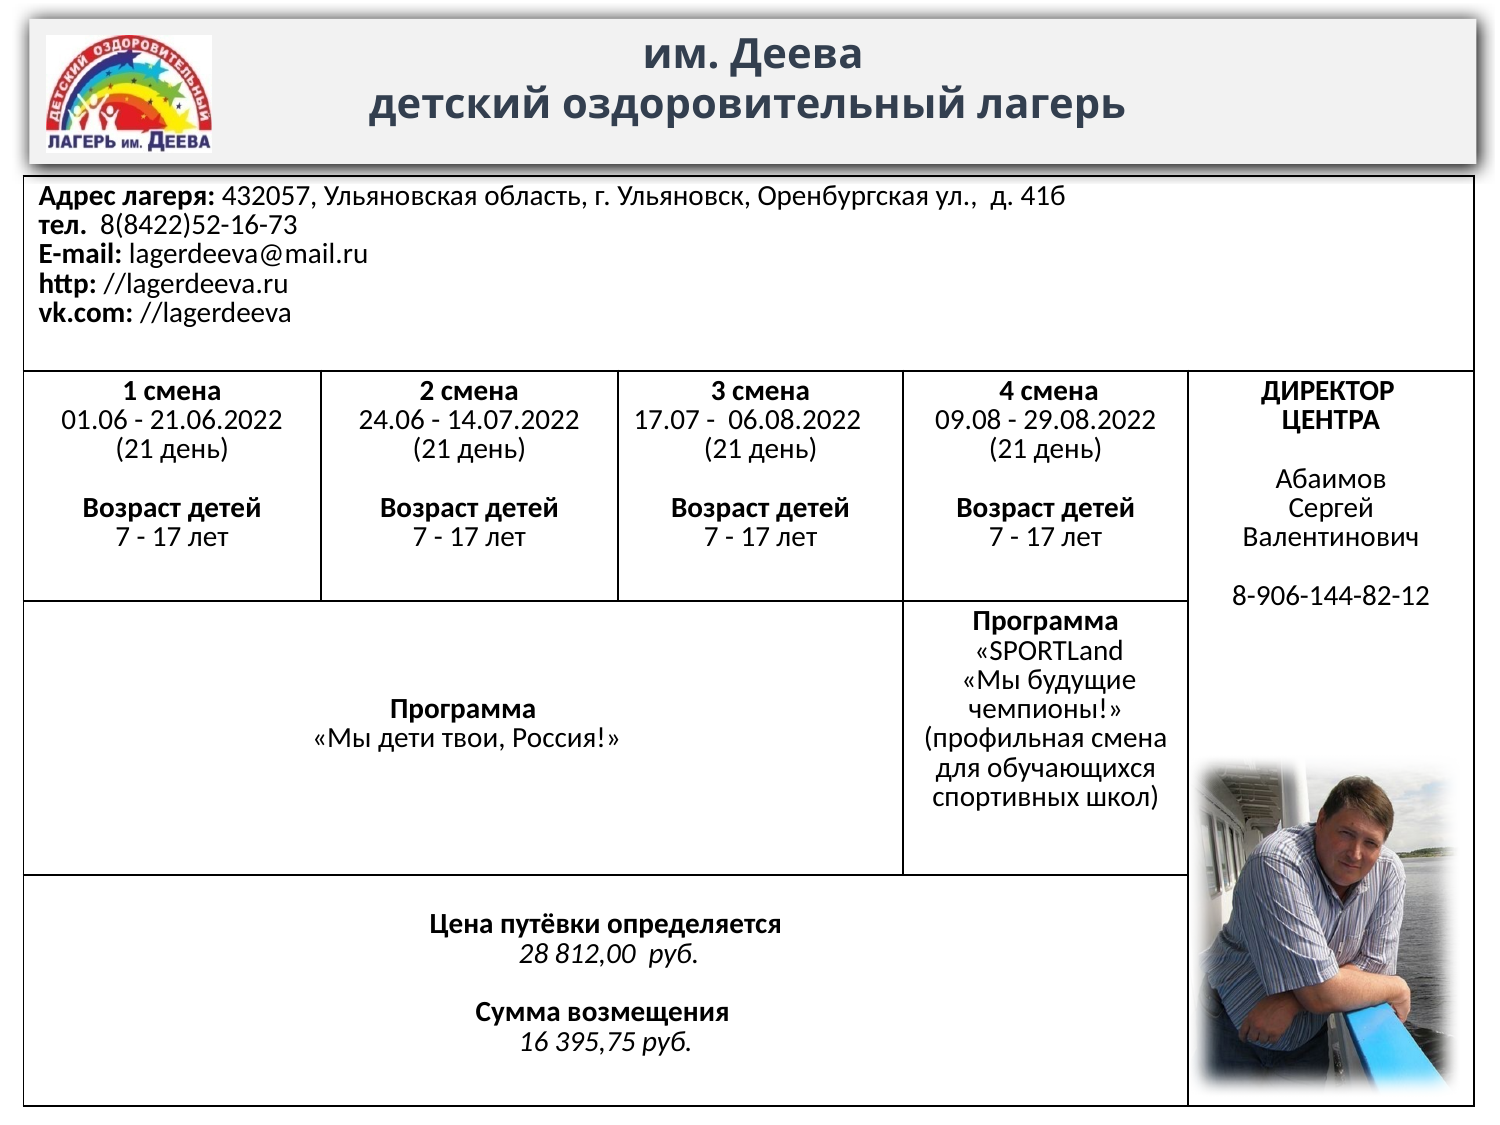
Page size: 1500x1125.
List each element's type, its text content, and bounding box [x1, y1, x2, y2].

picture [46, 35, 212, 153]
table_cell ДИРЕКТОР ЦЕНТРА Абаимов Сергей Валентинович 8-906-144-82-12 [1189, 372, 1473, 1105]
table_cell Программа «Мы дети твои, Россия!» [24, 602, 902, 874]
table_cell 2 смена 24.06 - 14.07.2022 (21 день) Возраст детей 7 - 17 лет [322, 372, 617, 600]
table_cell 1 смена 01.06 - 21.06.2022 (21 день) Возраст детей 7 - 17 лет [24, 372, 320, 600]
text_box им. Деева детский оздоровительный лагерь [29, 18, 1477, 164]
table_cell Программа «SPORTLand «Мы будущие чемпионы!» (профильная смена для обучающихся спортивных школ) [904, 602, 1187, 874]
table_header Адрес лагеря: 432057, Ульяновская область, г. Ульяновск, Оренбургская ул., д. 41б тел. 8(8422)52-16-73 E-mail: lagerdeeva@mail.ru http: //lagerdeeva.ru vk.com: //lagerdeeva [24, 177, 1473, 370]
table_cell 4 смена 09.08 - 29.08.2022 (21 день) Возраст детей 7 - 17 лет [904, 372, 1187, 600]
table_cell 3 смена 17.07 - 06.08.2022 (21 день) Возраст детей 7 - 17 лет [619, 372, 902, 600]
picture [1186, 754, 1461, 1106]
table_cell Цена путёвки определяется 28 812,00 руб. Сумма возмещения 16 395,75 руб. [24, 876, 1186, 1105]
